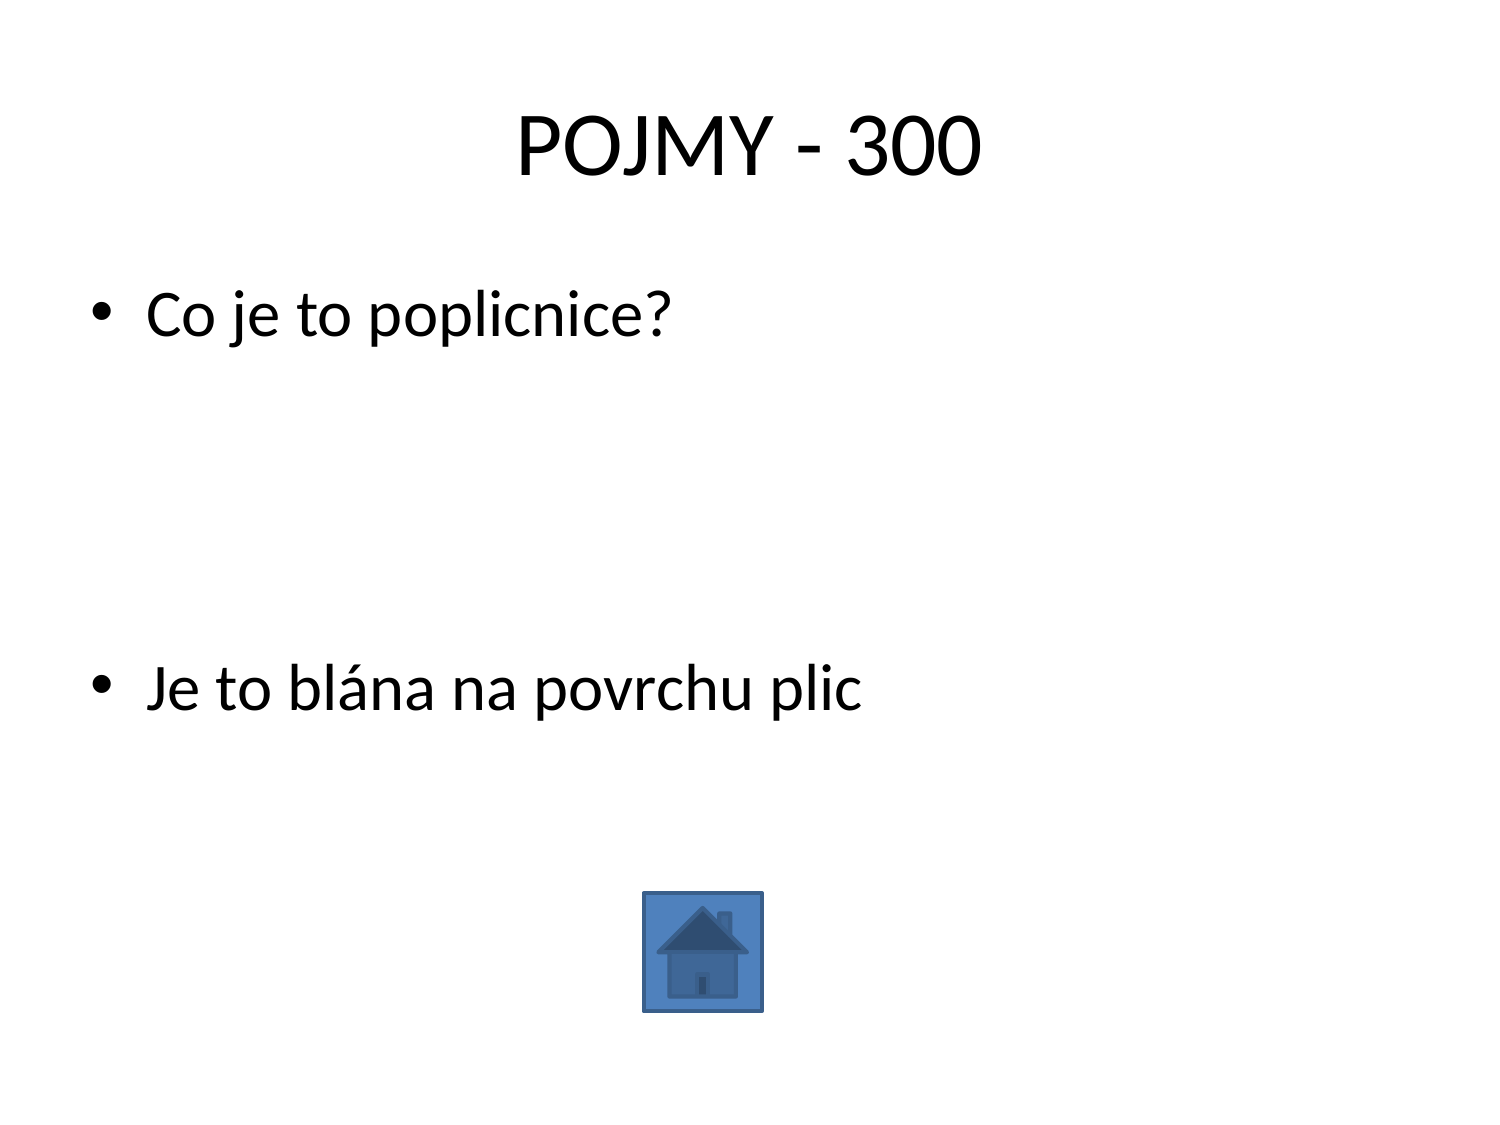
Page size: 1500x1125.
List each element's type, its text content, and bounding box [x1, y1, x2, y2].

title POJMY - 300 [75, 45, 1425, 233]
list Co je to poplicnice? Je to blána na povrchu plic [75, 262, 1425, 1005]
text_box [642, 891, 764, 1013]
